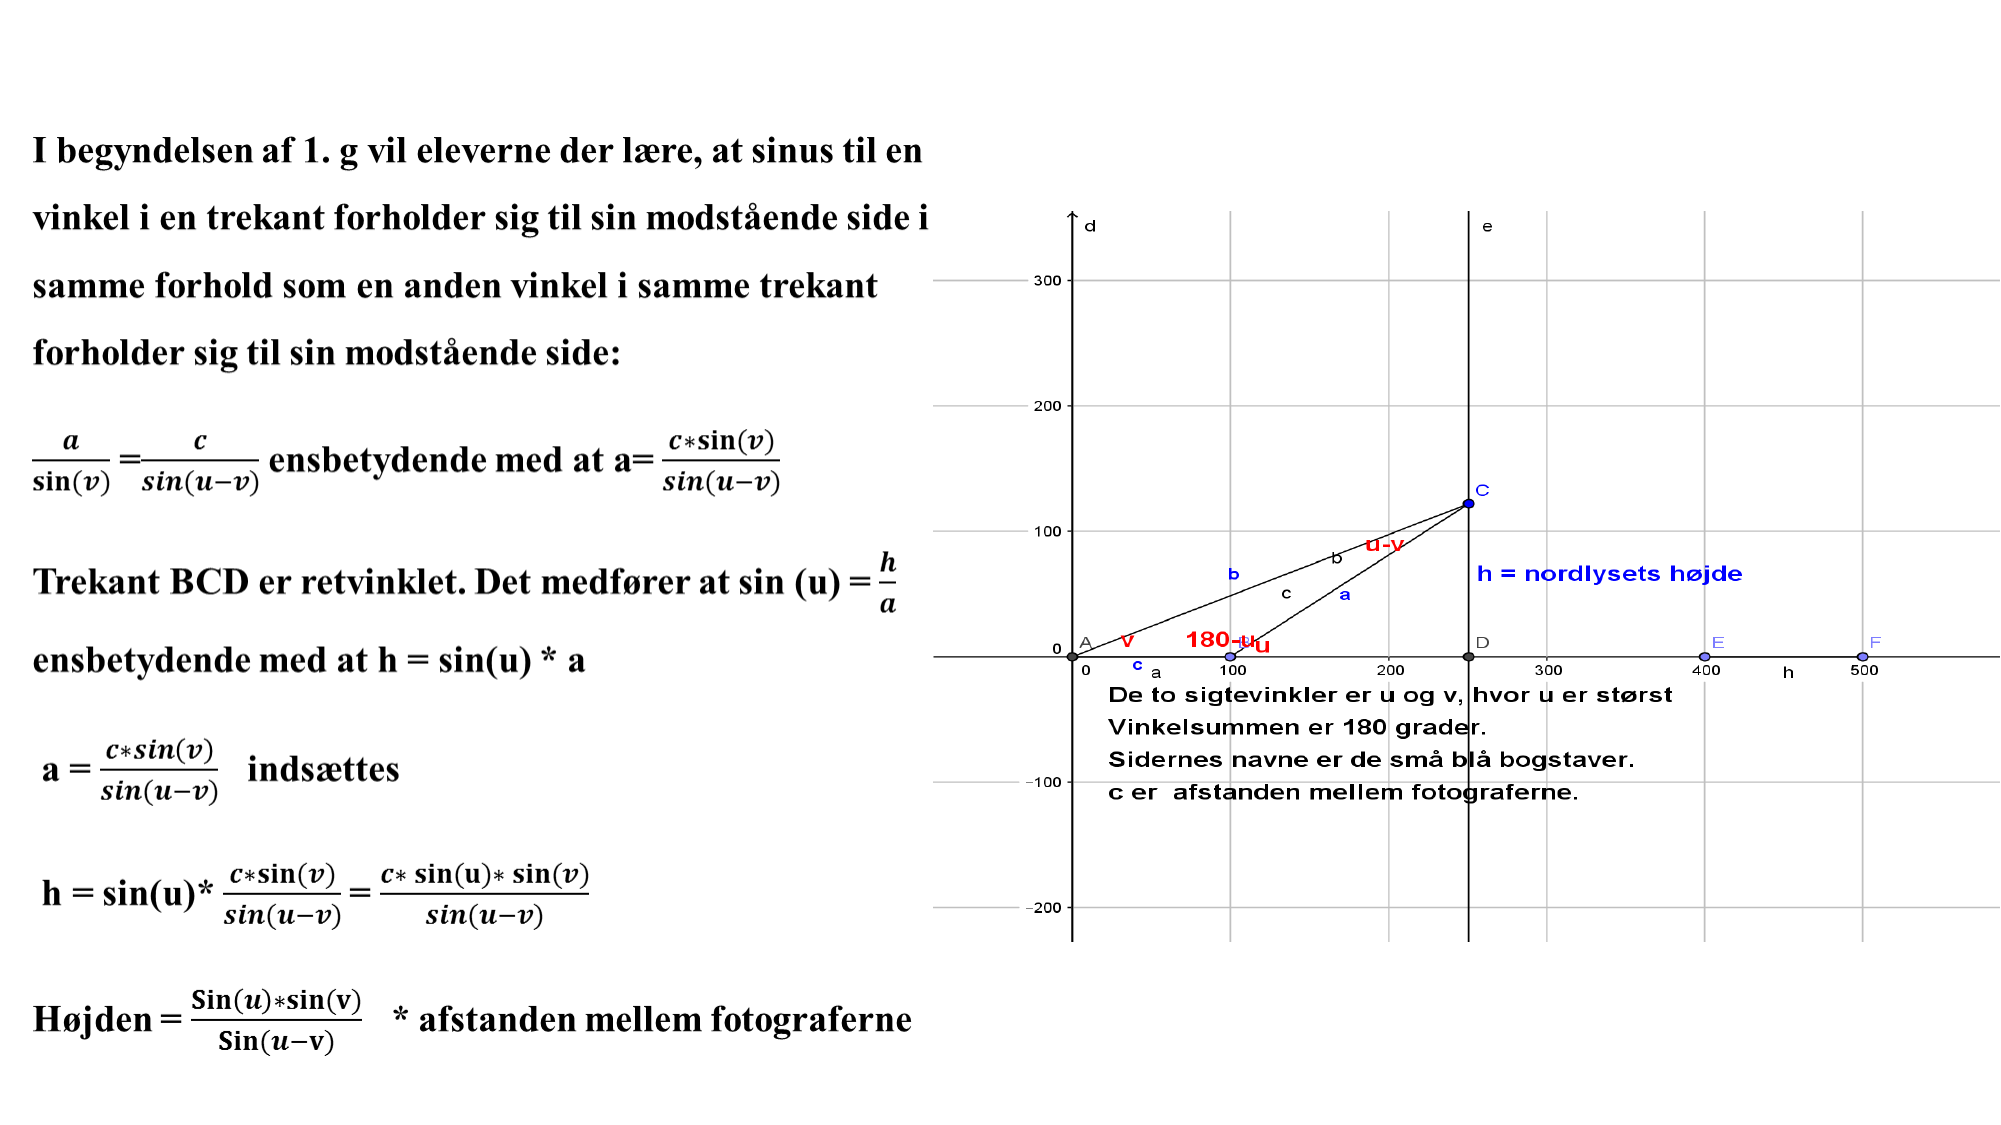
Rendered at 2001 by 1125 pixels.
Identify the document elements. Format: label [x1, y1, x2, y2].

text_box [17, 104, 1017, 1082]
picture [933, 211, 2000, 942]
